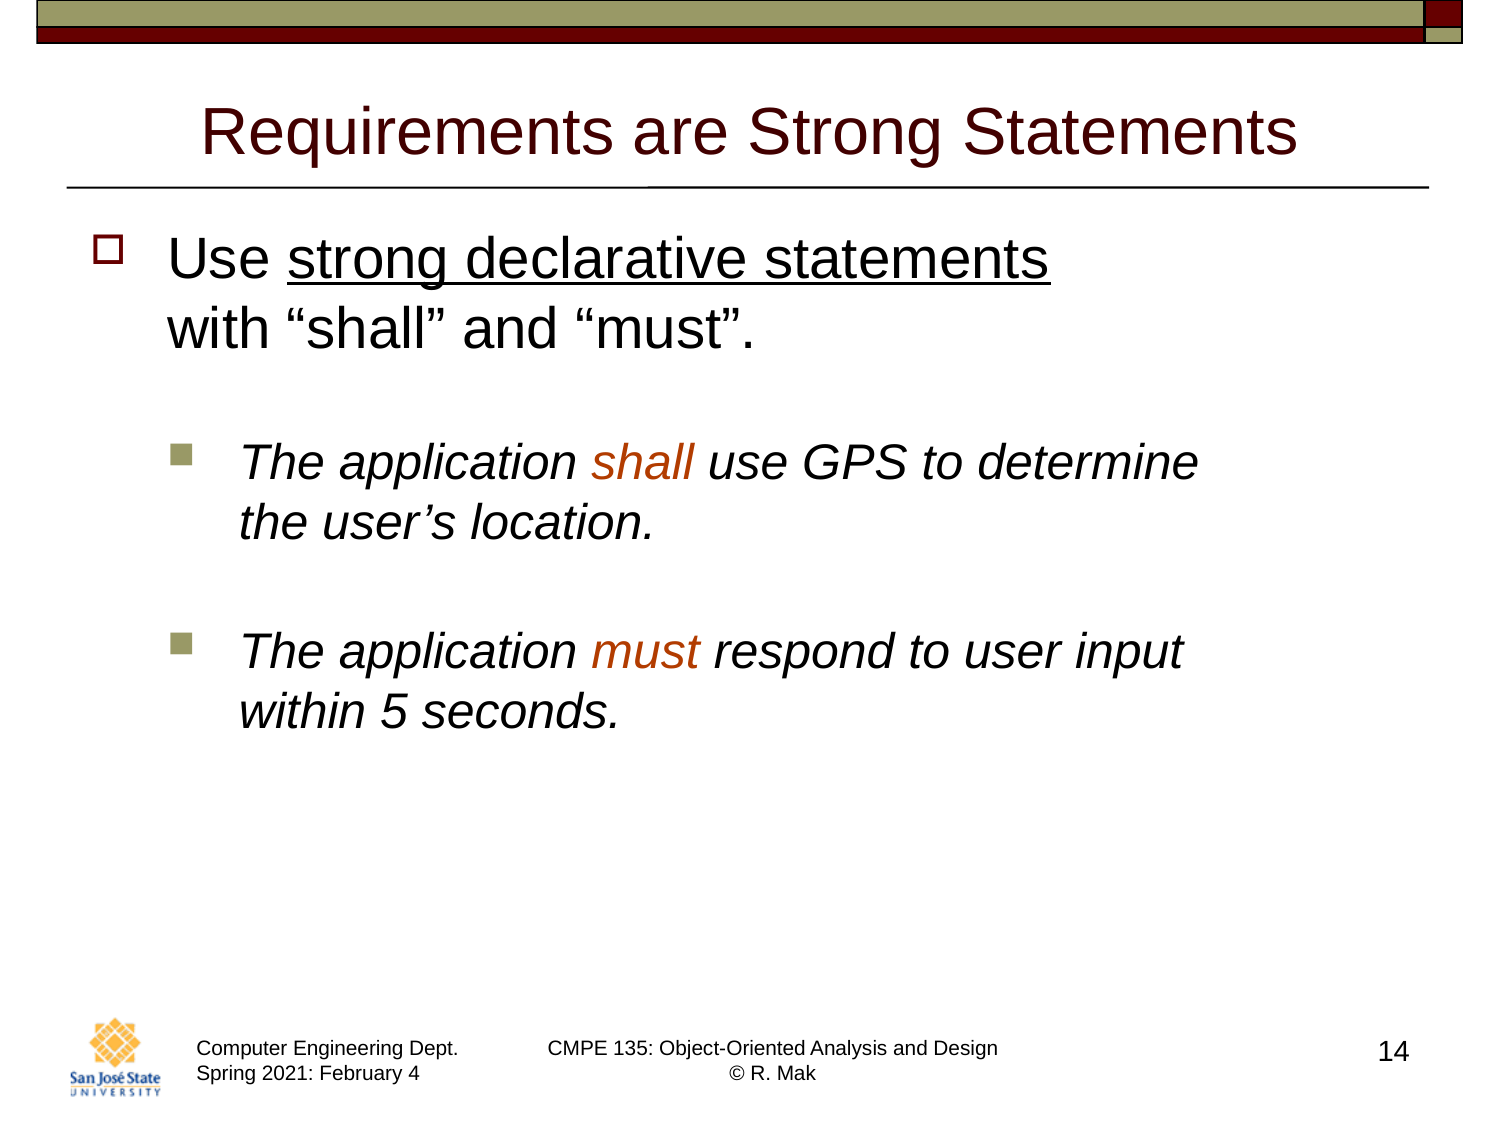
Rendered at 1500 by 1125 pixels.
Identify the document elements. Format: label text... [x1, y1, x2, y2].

title Requirements are Strong Statements [75, 67, 1425, 175]
slide_number 14 [1335, 1025, 1425, 1100]
picture [60, 1012, 166, 1112]
list Use strong declarative statements with “shall” and “must”. The application shall use GPS to determine the user’s location. The application must respond to user input within 5 seconds. [75, 212, 1425, 1006]
